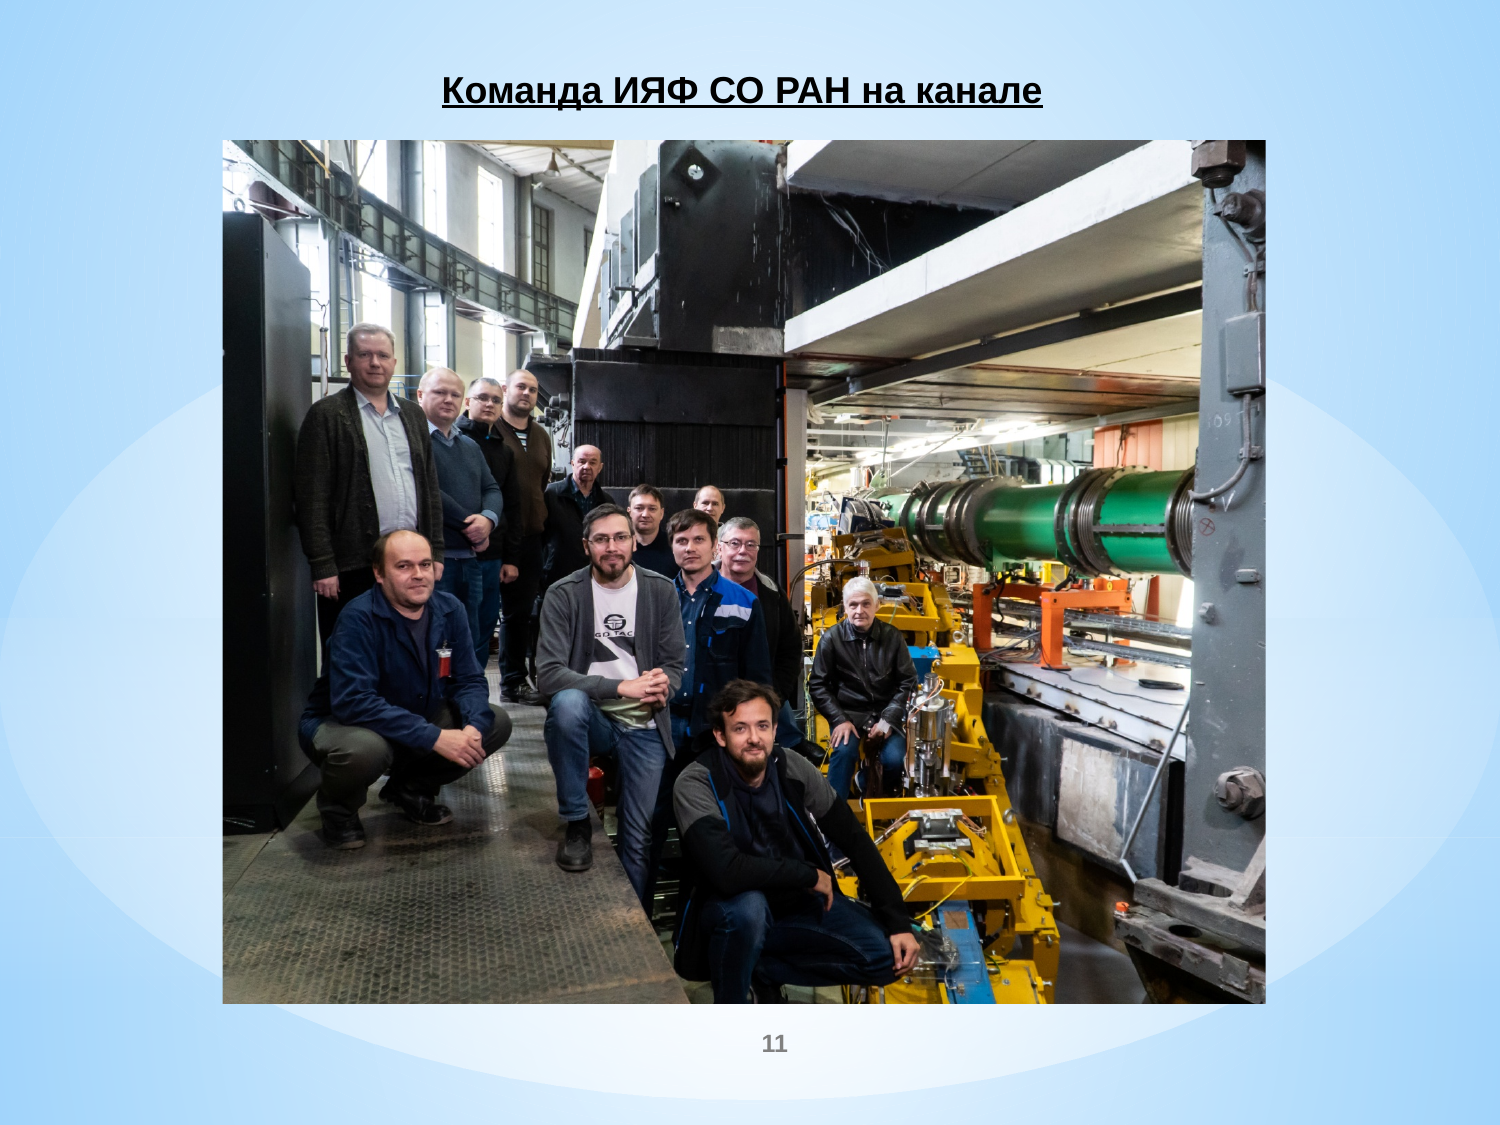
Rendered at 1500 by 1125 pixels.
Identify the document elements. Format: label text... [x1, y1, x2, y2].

picture [222, 140, 1266, 1004]
text_box Команда ИЯФ СО РАН на канале [152, 58, 1332, 119]
slide_number 11 [624, 1014, 925, 1073]
